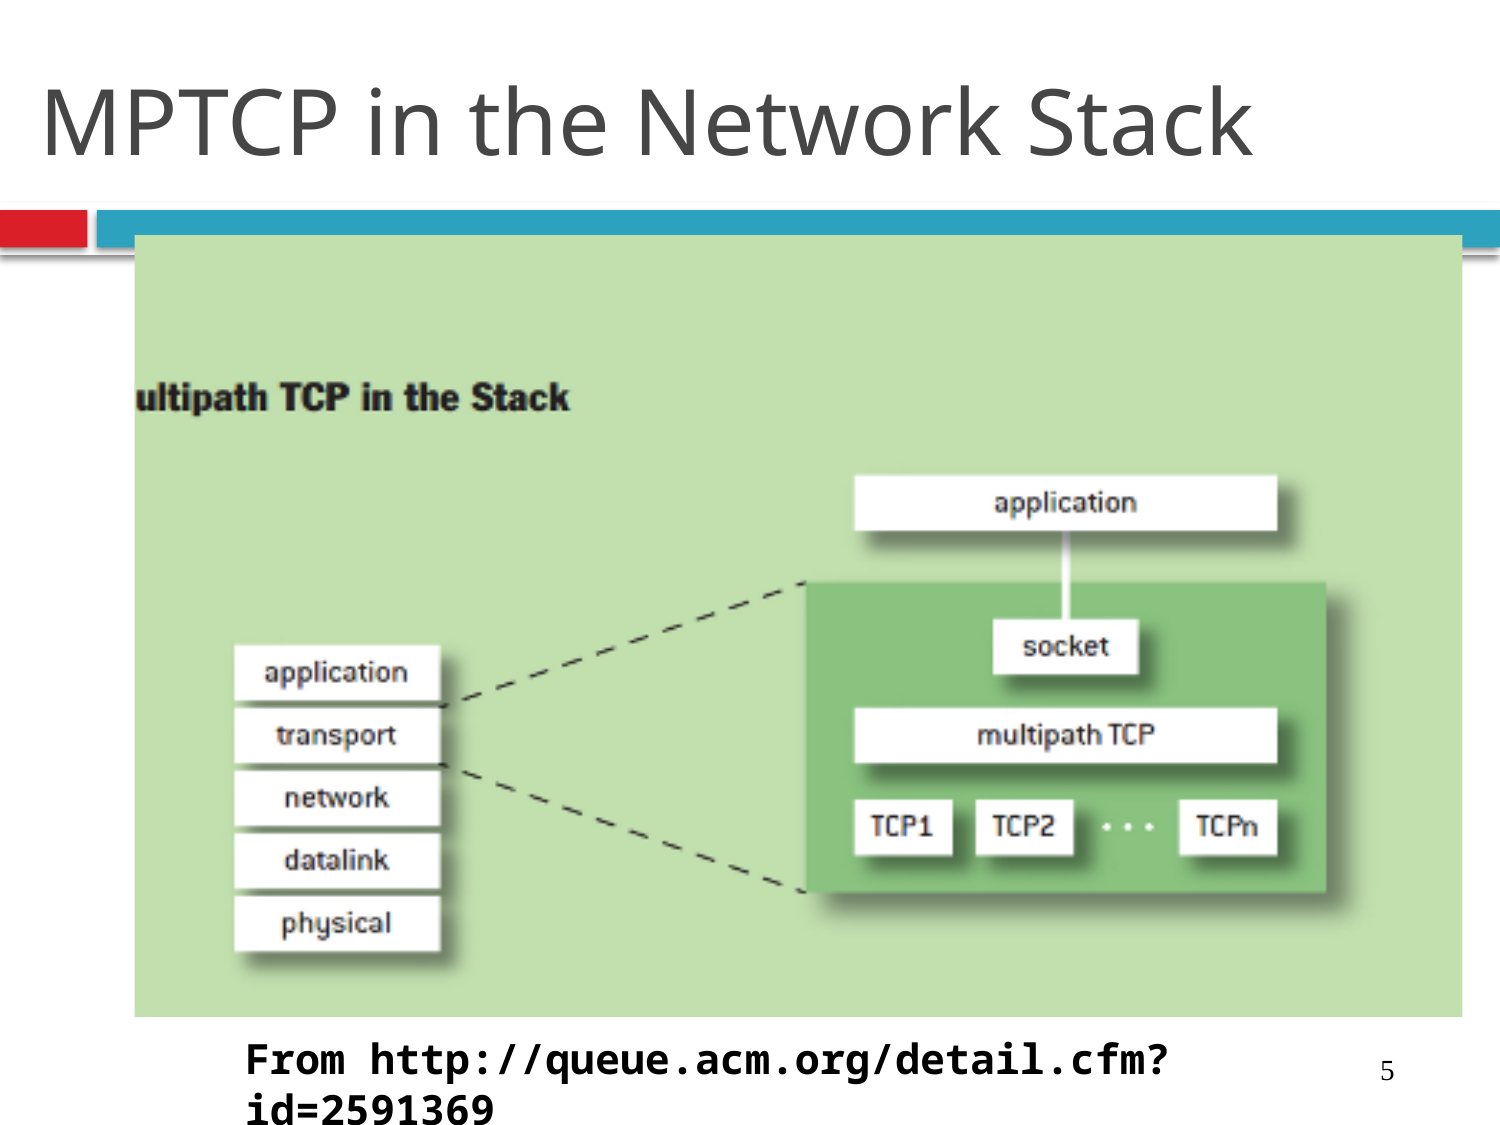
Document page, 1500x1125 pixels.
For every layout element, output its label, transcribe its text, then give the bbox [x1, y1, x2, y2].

slide_number 5 [1312, 1037, 1463, 1100]
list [134, 234, 1463, 1017]
title MPTCP in the Network Stack [24, 37, 1475, 200]
text_box From http://queue.acm.org/detail.cfm?id=2591369 [230, 1027, 1261, 1125]
